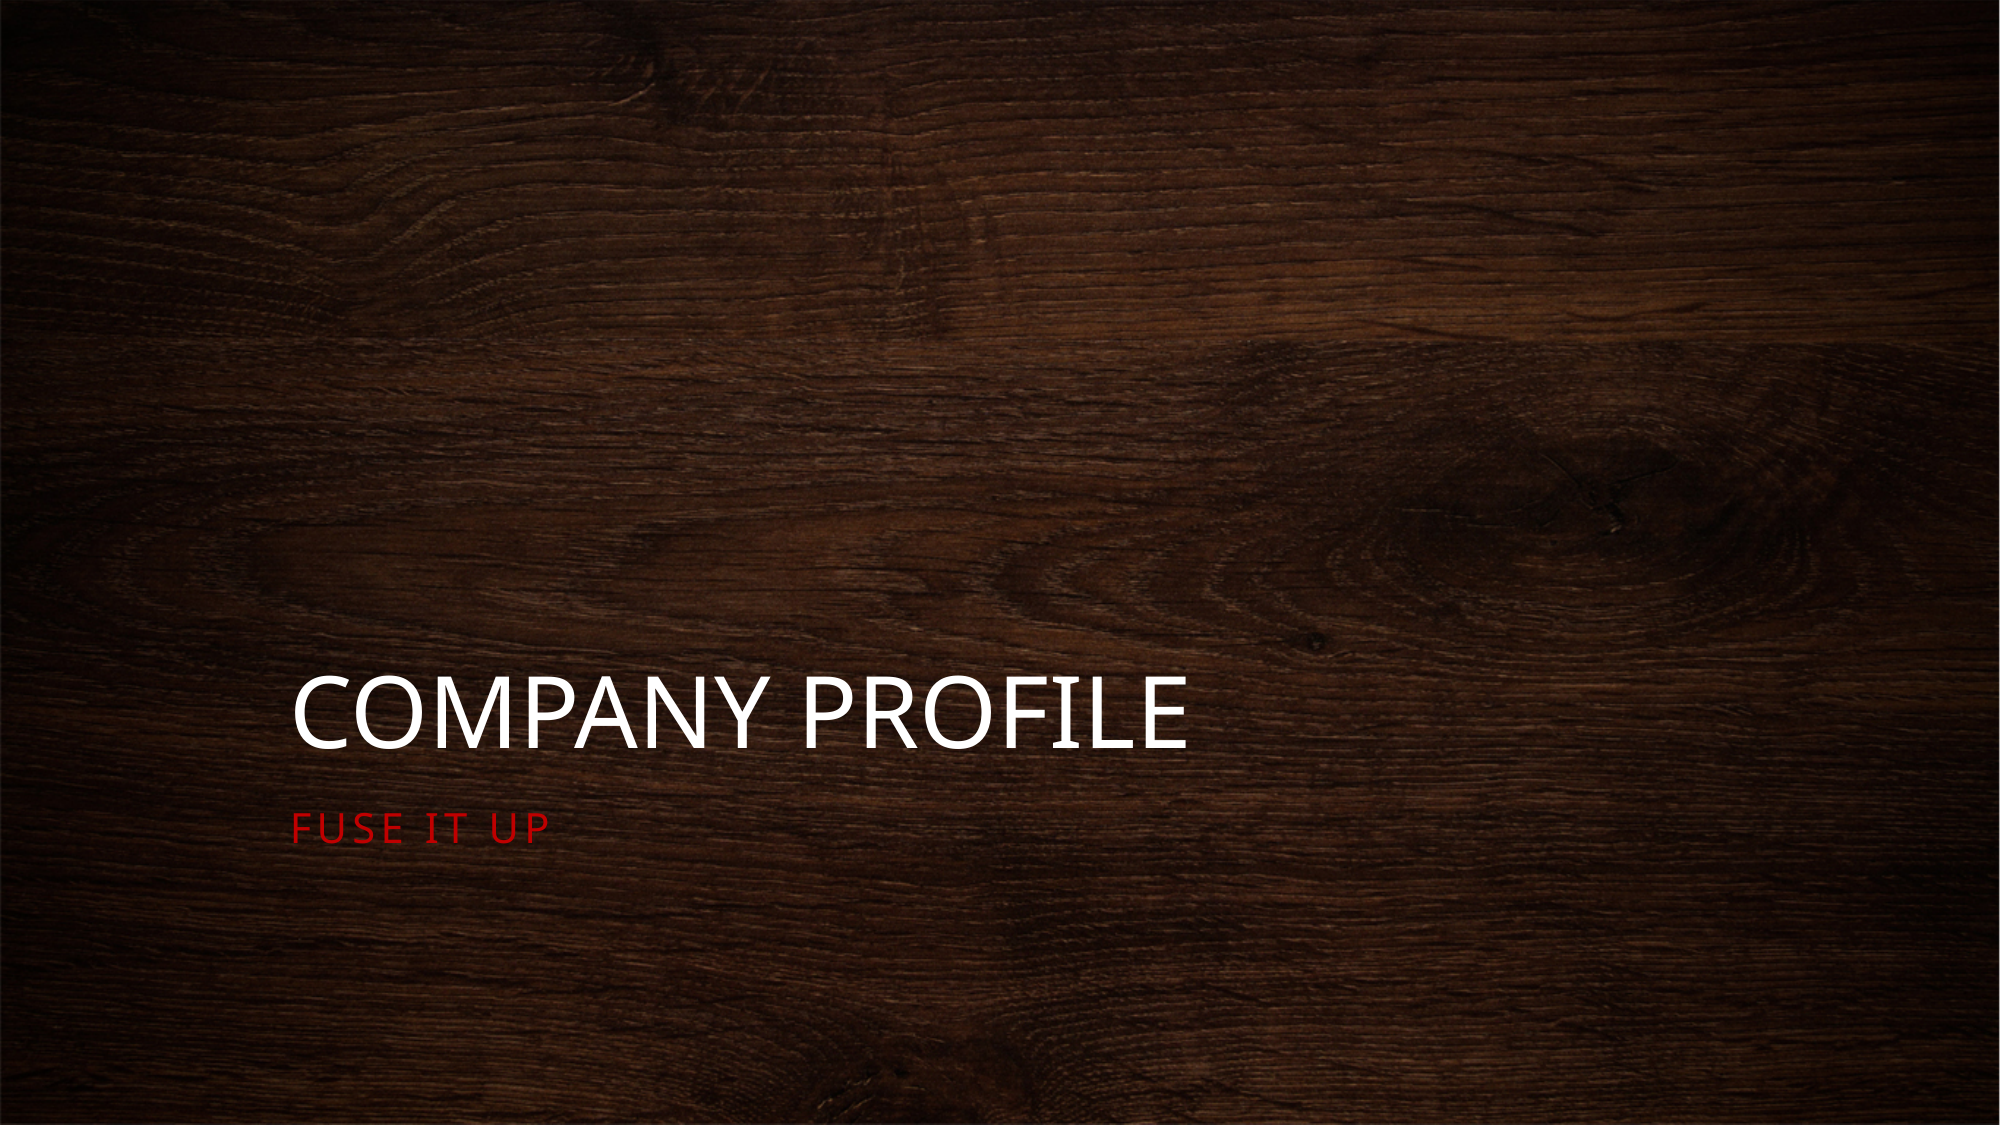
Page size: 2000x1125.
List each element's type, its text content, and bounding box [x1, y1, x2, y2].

title COMPANY PROFILE [274, 249, 1725, 775]
subtitle Fuse it up [274, 800, 1450, 963]
picture [0, 0, 2000, 1125]
